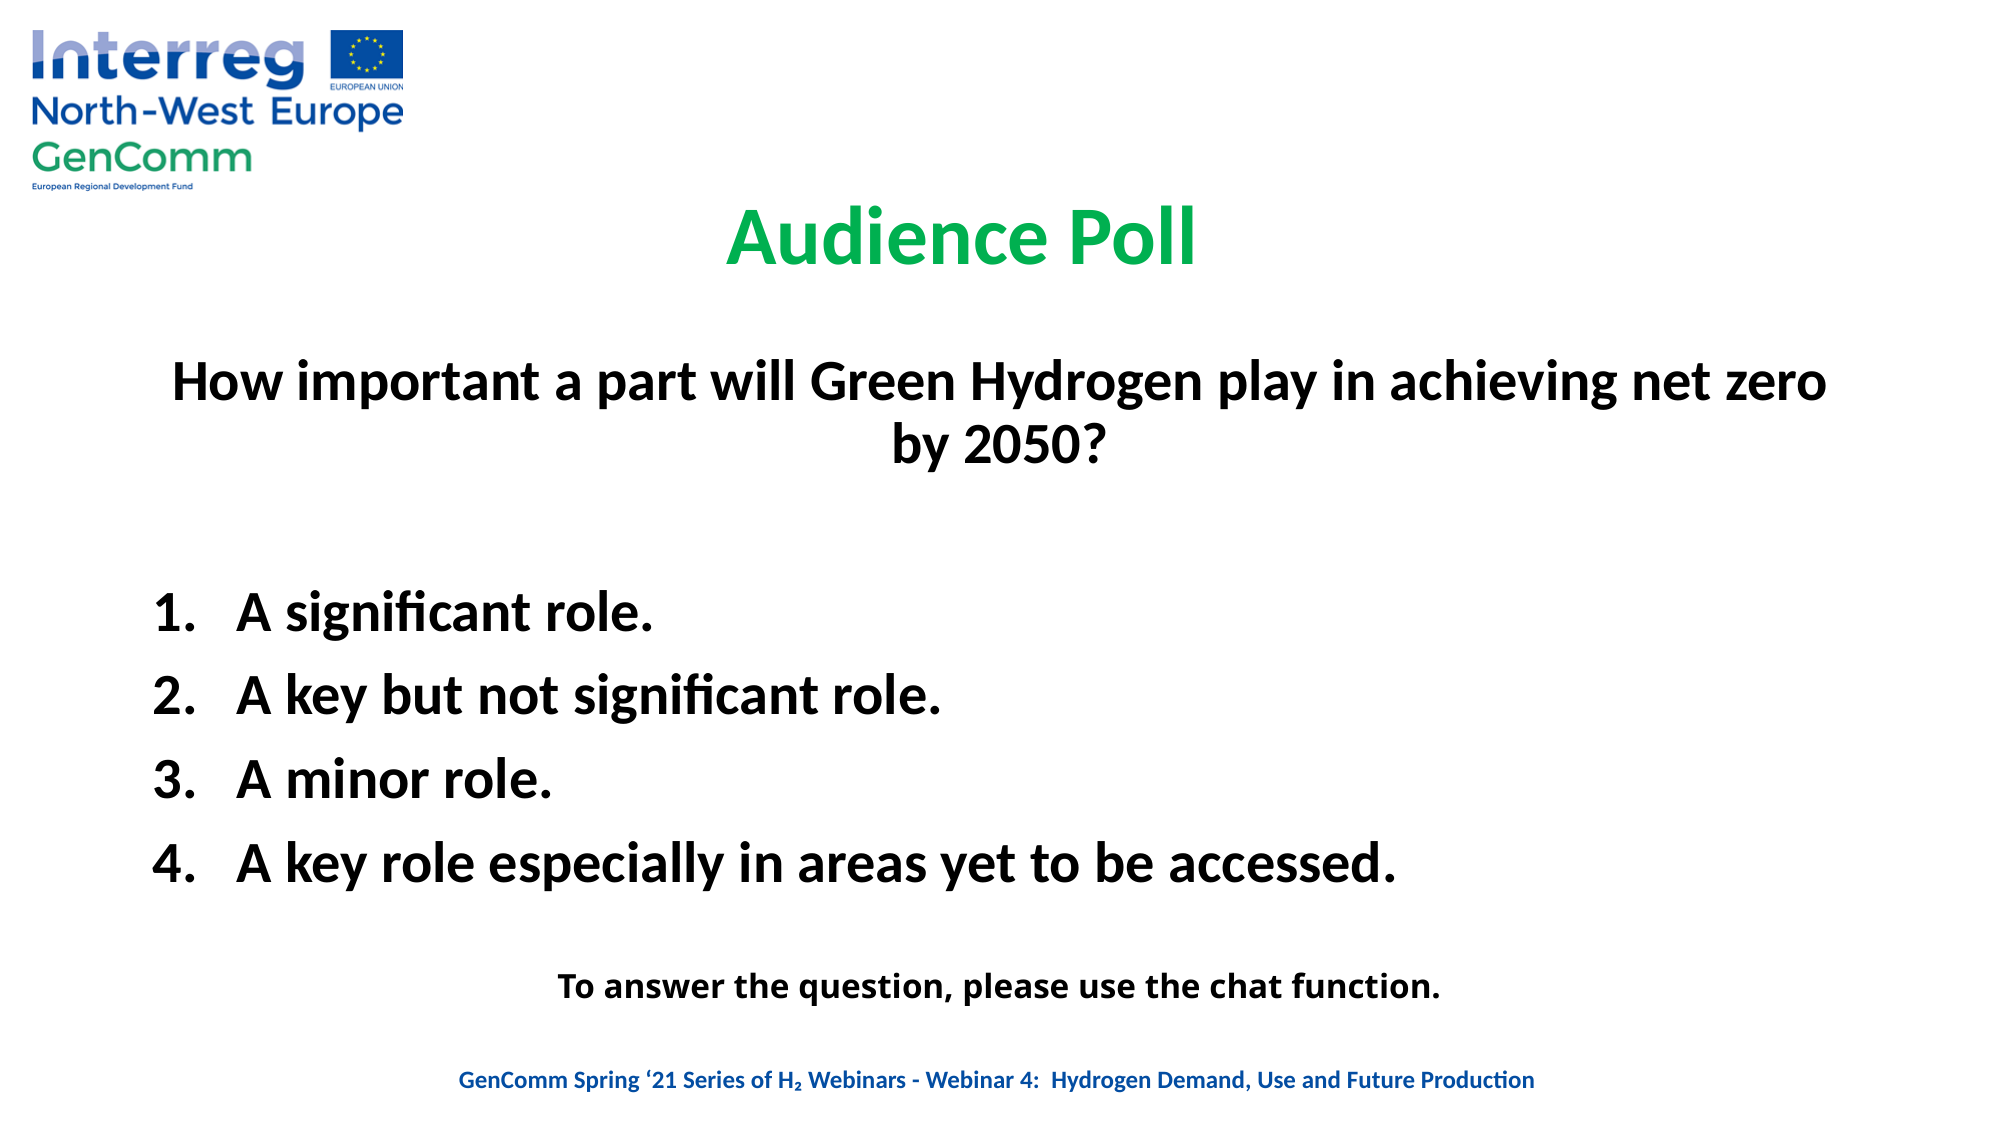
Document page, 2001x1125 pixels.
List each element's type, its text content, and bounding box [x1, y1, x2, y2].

text_box GenComm Spring ‘21 Series of H₂ Webinars - Webinar 4: Hydrogen Demand, Use and Future Production [0, 1056, 2000, 1125]
list How important a part will Green Hydrogen play in achieving net zero by 2050? A significant role. A key but not significant role. A minor role. A key role especially in areas yet to be accessed. To answer the question, please use the chat function. [137, 342, 1863, 1056]
picture [32, 30, 403, 193]
text_box “Audience Poll [697, 173, 1698, 289]
